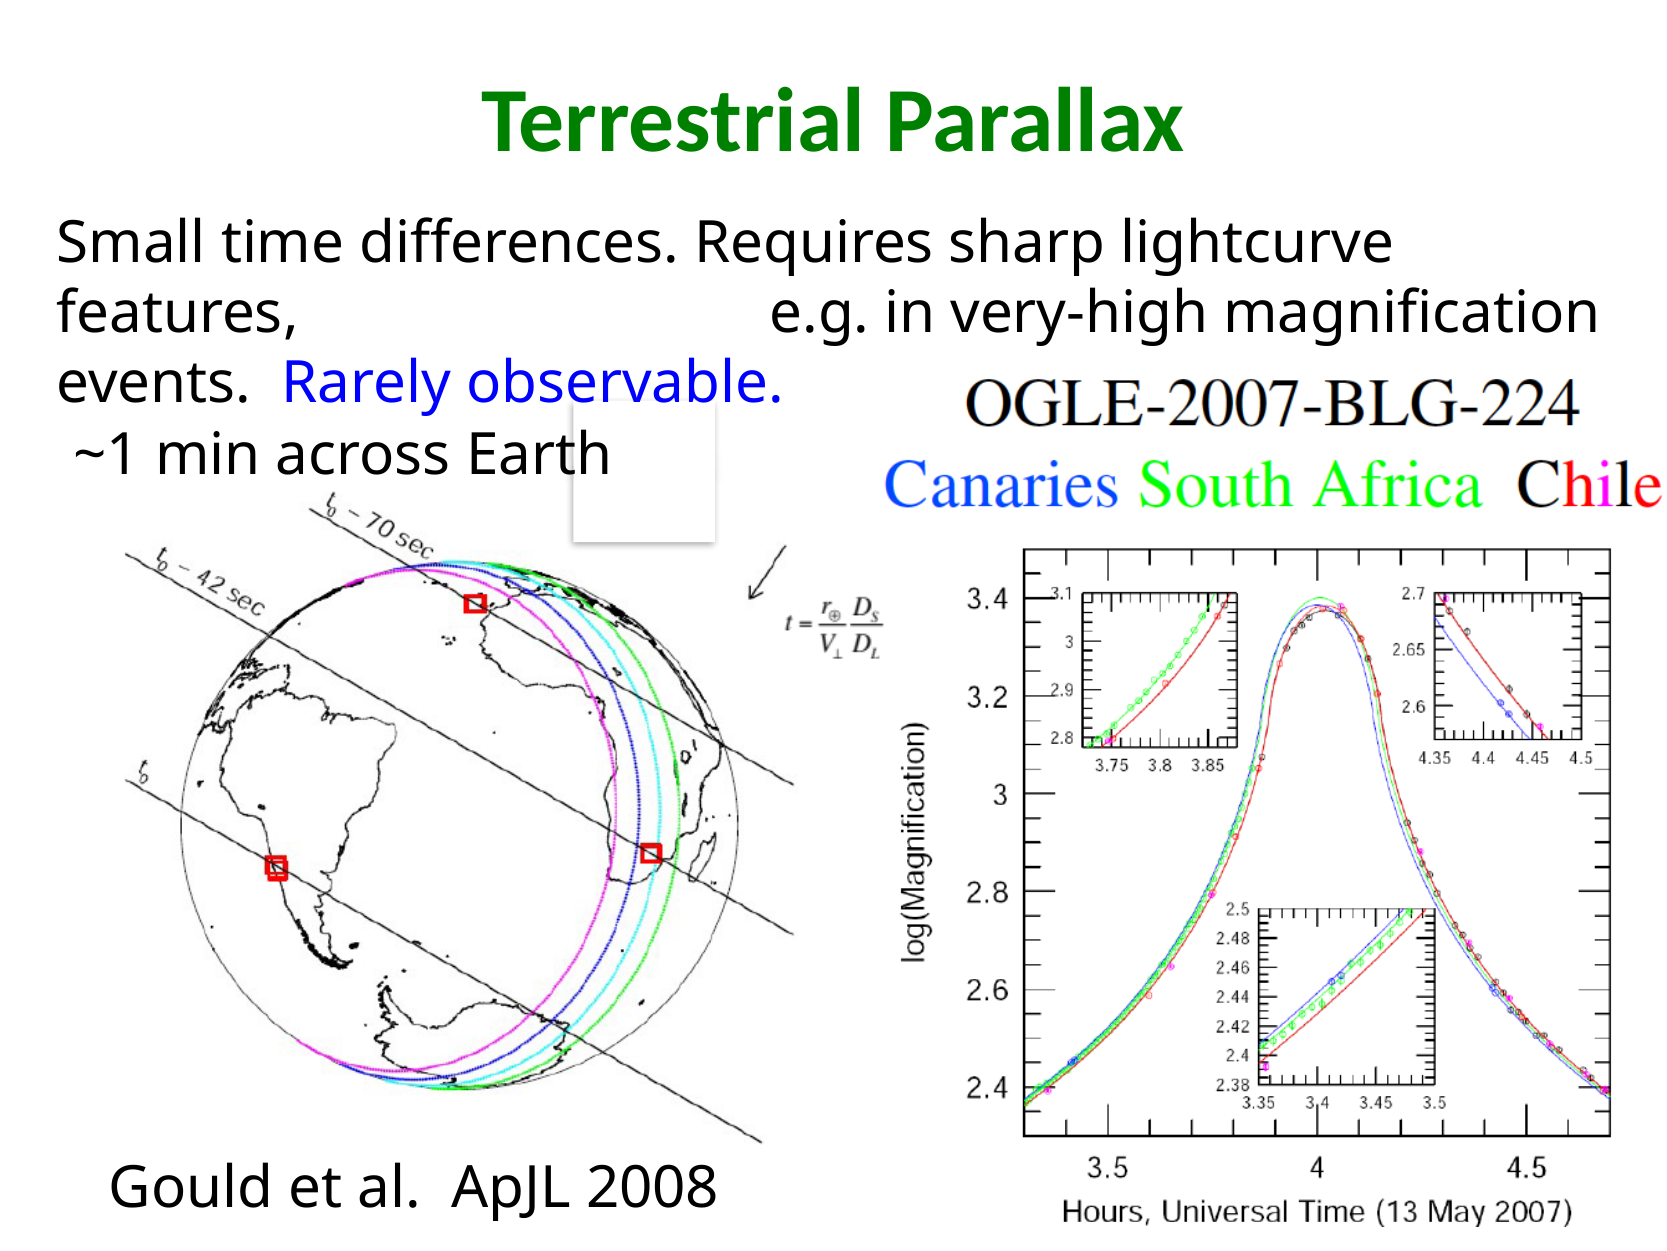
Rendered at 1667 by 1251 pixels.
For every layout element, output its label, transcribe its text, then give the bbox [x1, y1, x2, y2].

title Terrestrial Parallax [83, 10, 1584, 196]
picture [880, 373, 1667, 1227]
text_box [782, 589, 885, 661]
text_box Small time differences. Requires sharp lightcurve features, e.g. in very-high magnification events. Rarely observable. [41, 196, 1637, 422]
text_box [124, 376, 799, 1148]
text_box ~1 min across Earth [41, 422, 119, 494]
text_box Gould et al. ApJL 2008 [77, 1141, 751, 1227]
